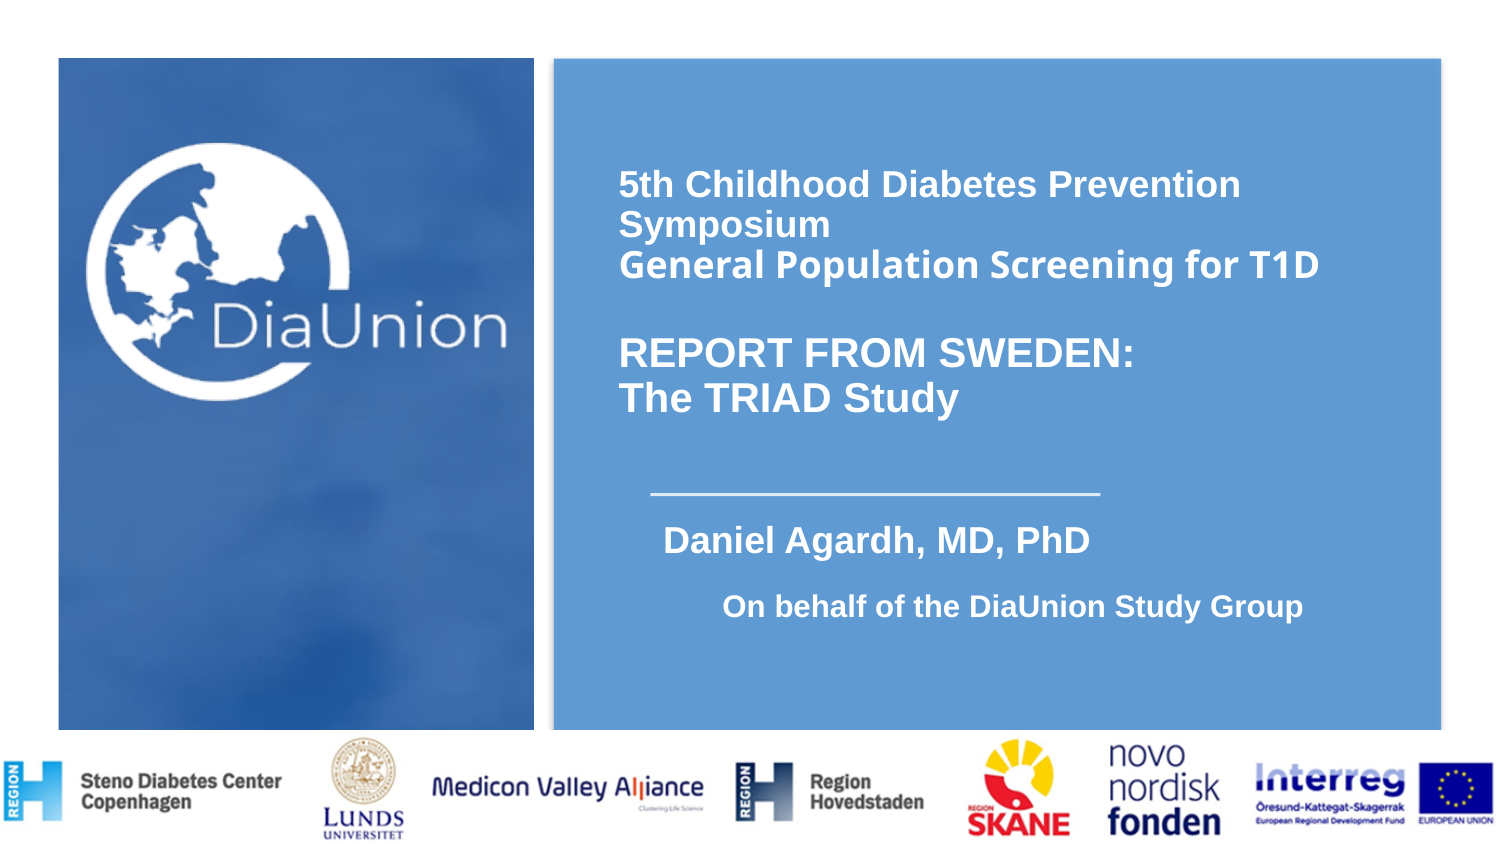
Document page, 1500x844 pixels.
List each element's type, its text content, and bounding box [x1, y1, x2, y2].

subtitle Daniel Agardh, MD, PhD On behalf of the DiaUnion Study Group [632, 513, 1366, 729]
title 5th Childhood Diabetes Prevention Symposium General Population Screening for T1D REPORT FROM SWEDEN: The TRIAD Study [603, 94, 1392, 429]
picture [0, 58, 1500, 844]
text_box [553, 58, 1442, 729]
